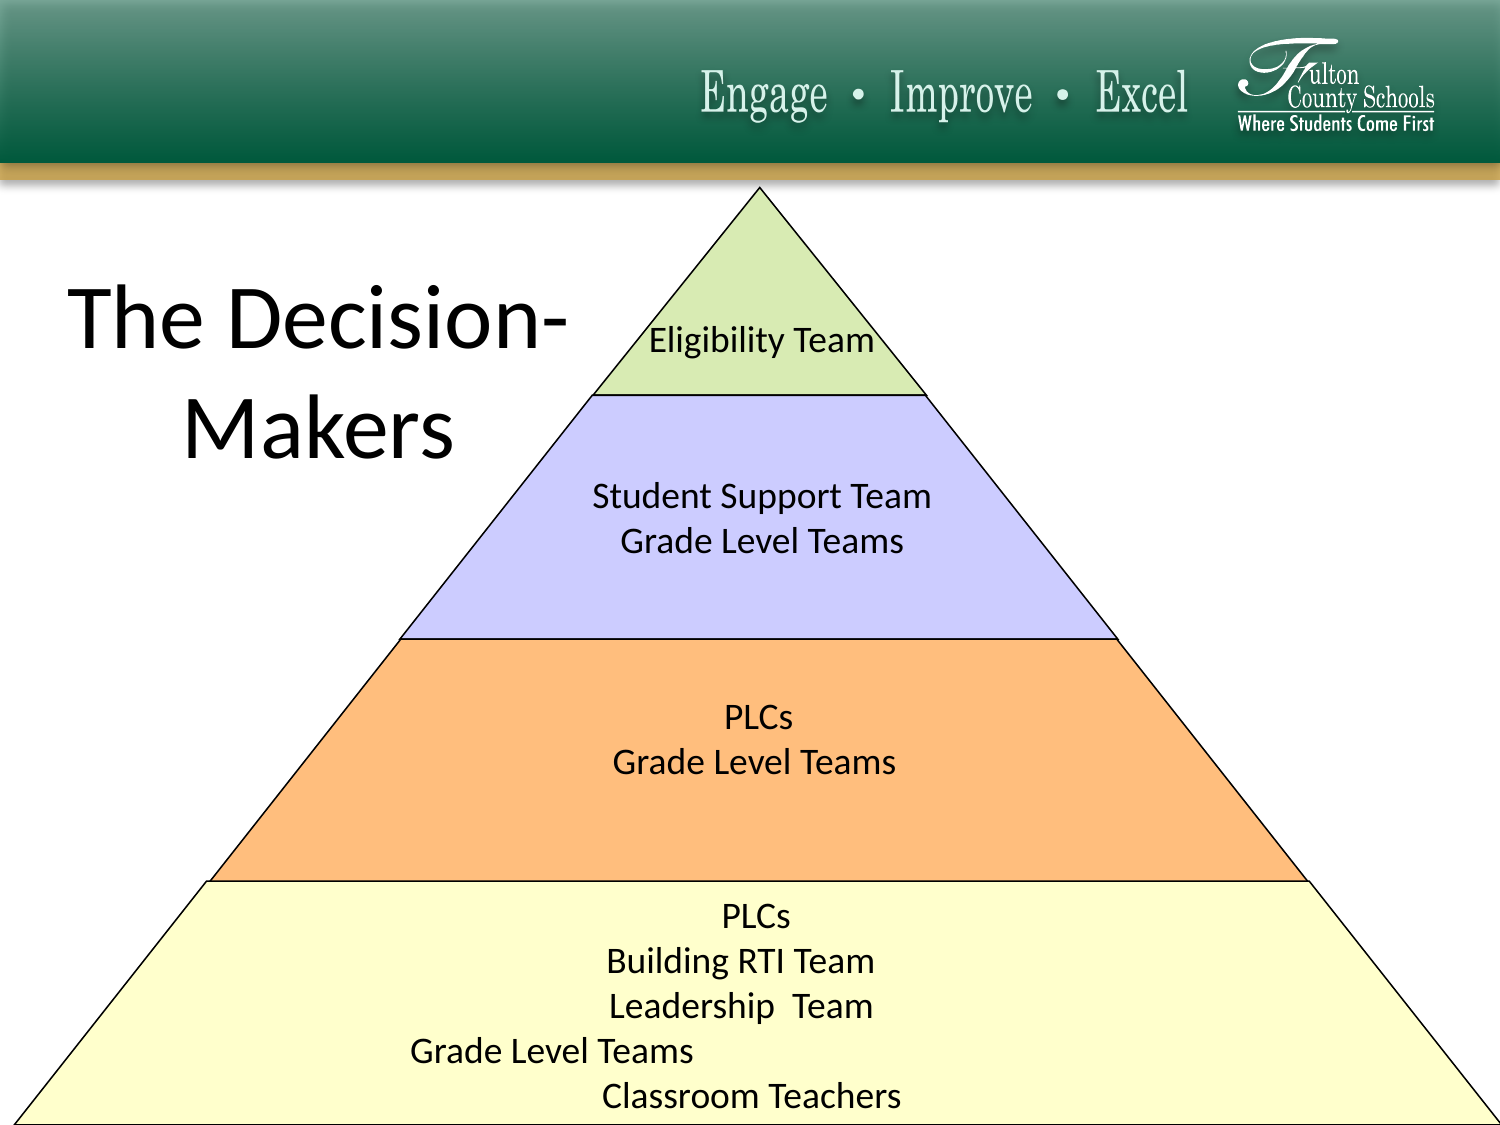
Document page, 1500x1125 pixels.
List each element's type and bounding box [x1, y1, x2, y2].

text_box [13, 187, 1500, 1125]
